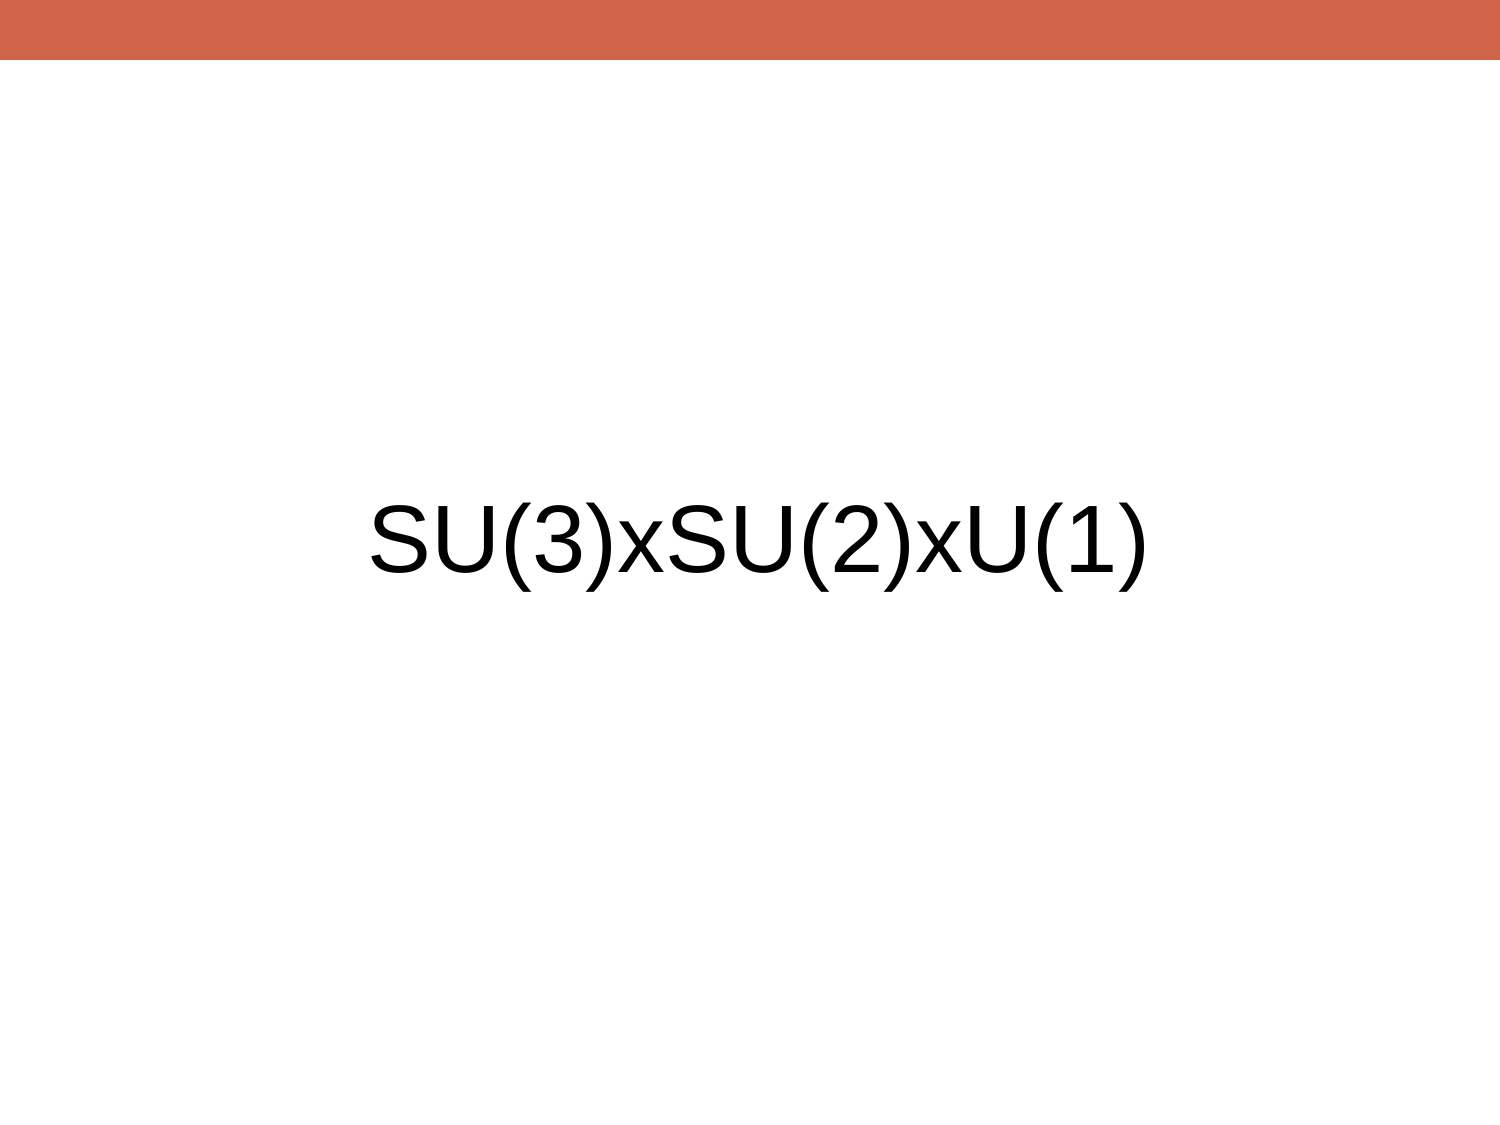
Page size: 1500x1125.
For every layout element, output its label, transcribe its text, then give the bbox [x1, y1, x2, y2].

text_box SU(3)xSU(2)xU(1) [352, 469, 1167, 599]
